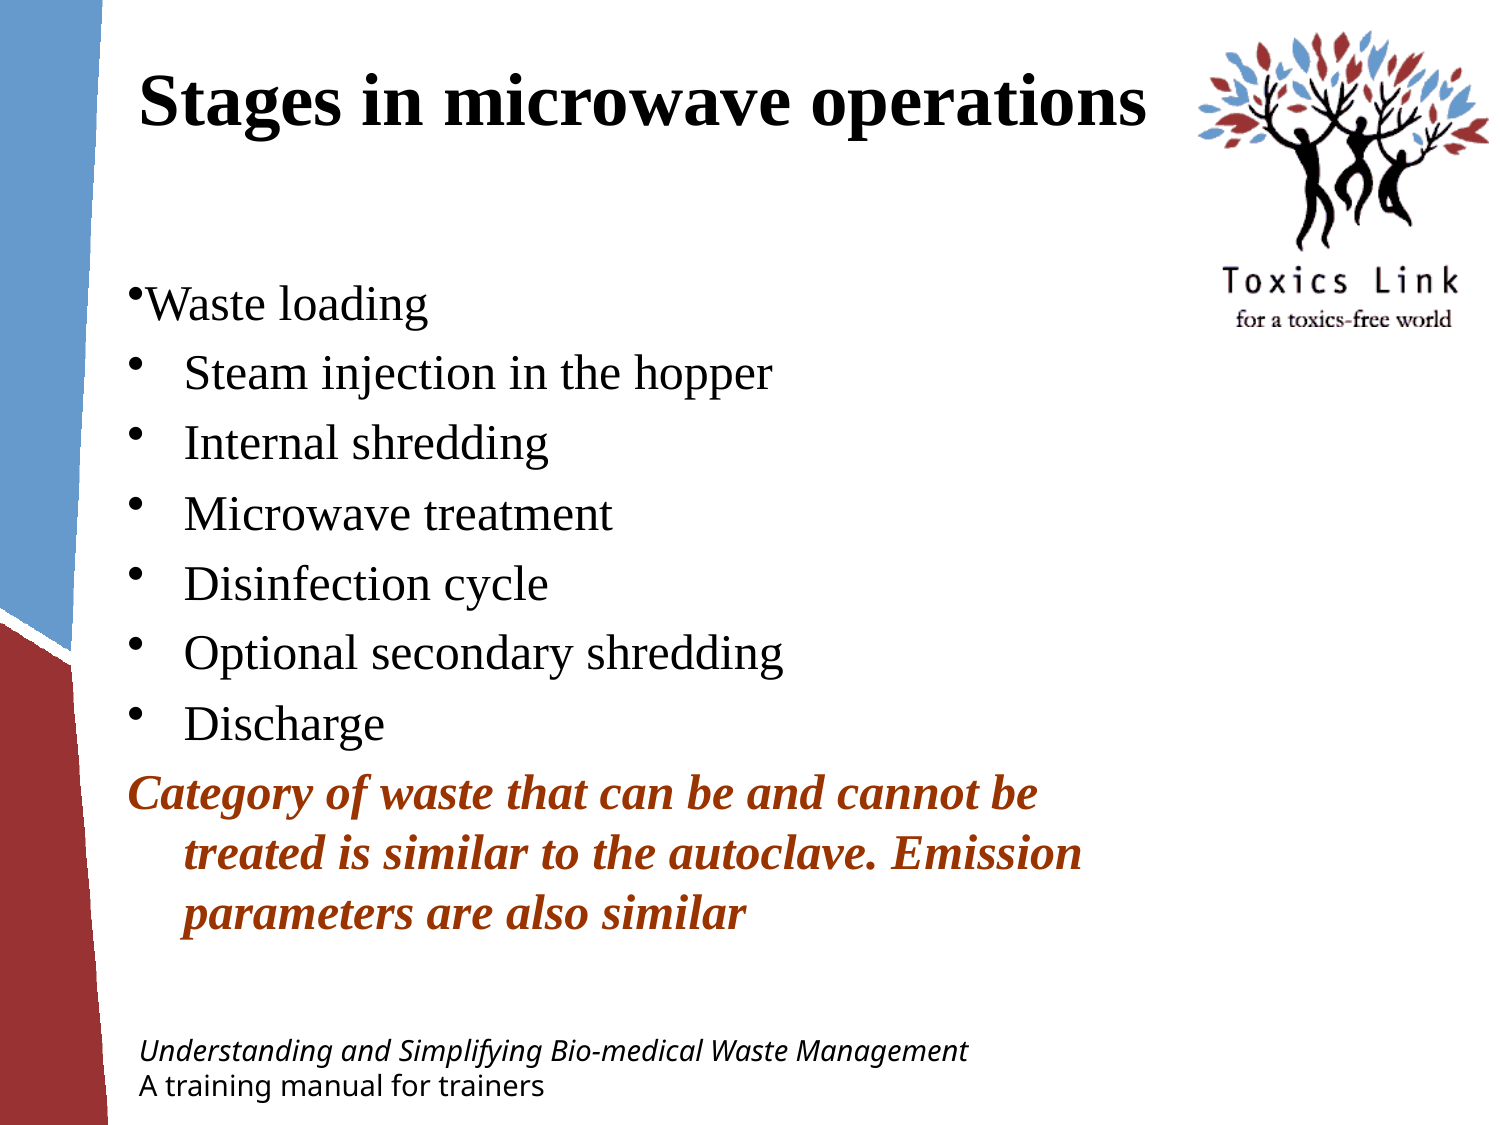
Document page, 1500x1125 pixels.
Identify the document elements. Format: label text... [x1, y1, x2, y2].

footer Understanding and Simplifying Bio-medical Waste Management A training manual for trainers [123, 1024, 988, 1103]
picture [1198, 30, 1489, 327]
title Stages in microwave operations [123, 42, 1188, 231]
picture [0, 0, 108, 1125]
list Waste loading Steam injection in the hopper Internal shredding Microwave treatment Disinfection cycle Optional secondary shredding Discharge Category of waste that can be and cannot be treated is similar to the autoclave. Emission parameters are also similar [111, 262, 1188, 1006]
